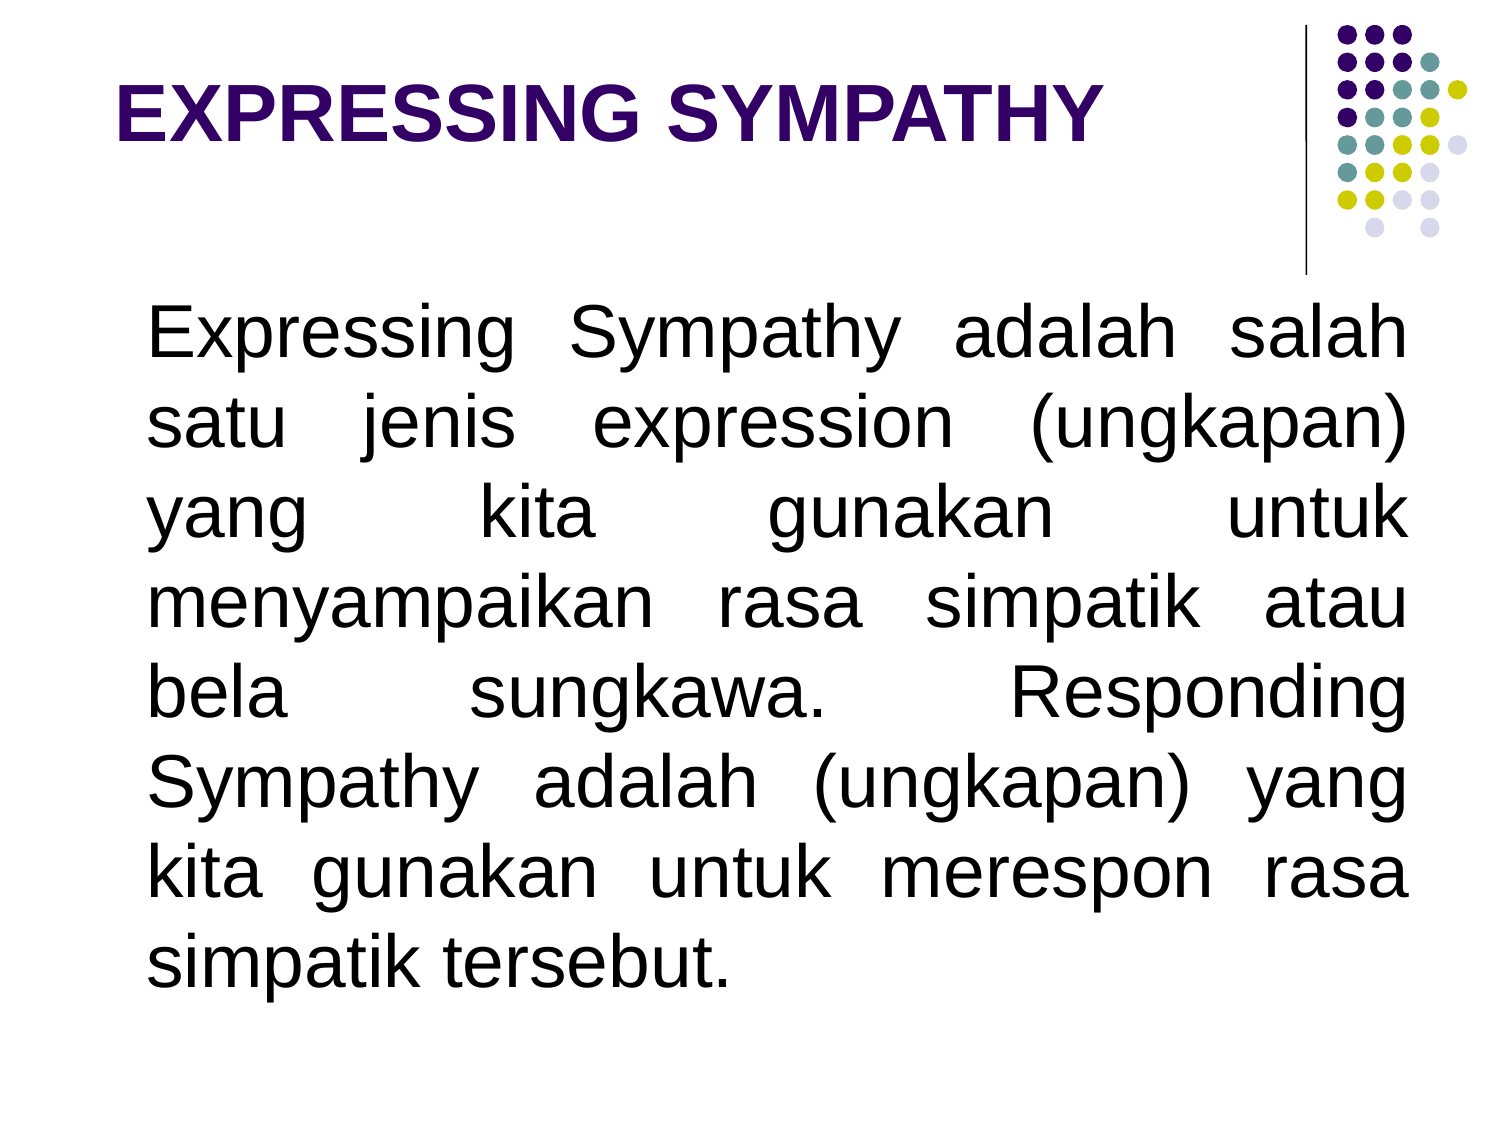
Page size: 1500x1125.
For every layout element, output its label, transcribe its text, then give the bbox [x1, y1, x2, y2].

title EXPRESSING SYMPATHY [99, 49, 1338, 263]
list Expressing Sympathy adalah salah satu jenis expression (ungkapan) yang kita gunakan untuk menyampaikan rasa simpatik atau bela sungkawa. Responding Sympathy adalah (ungkapan) yang kita gunakan untuk merespon rasa simpatik tersebut. [74, 274, 1426, 999]
